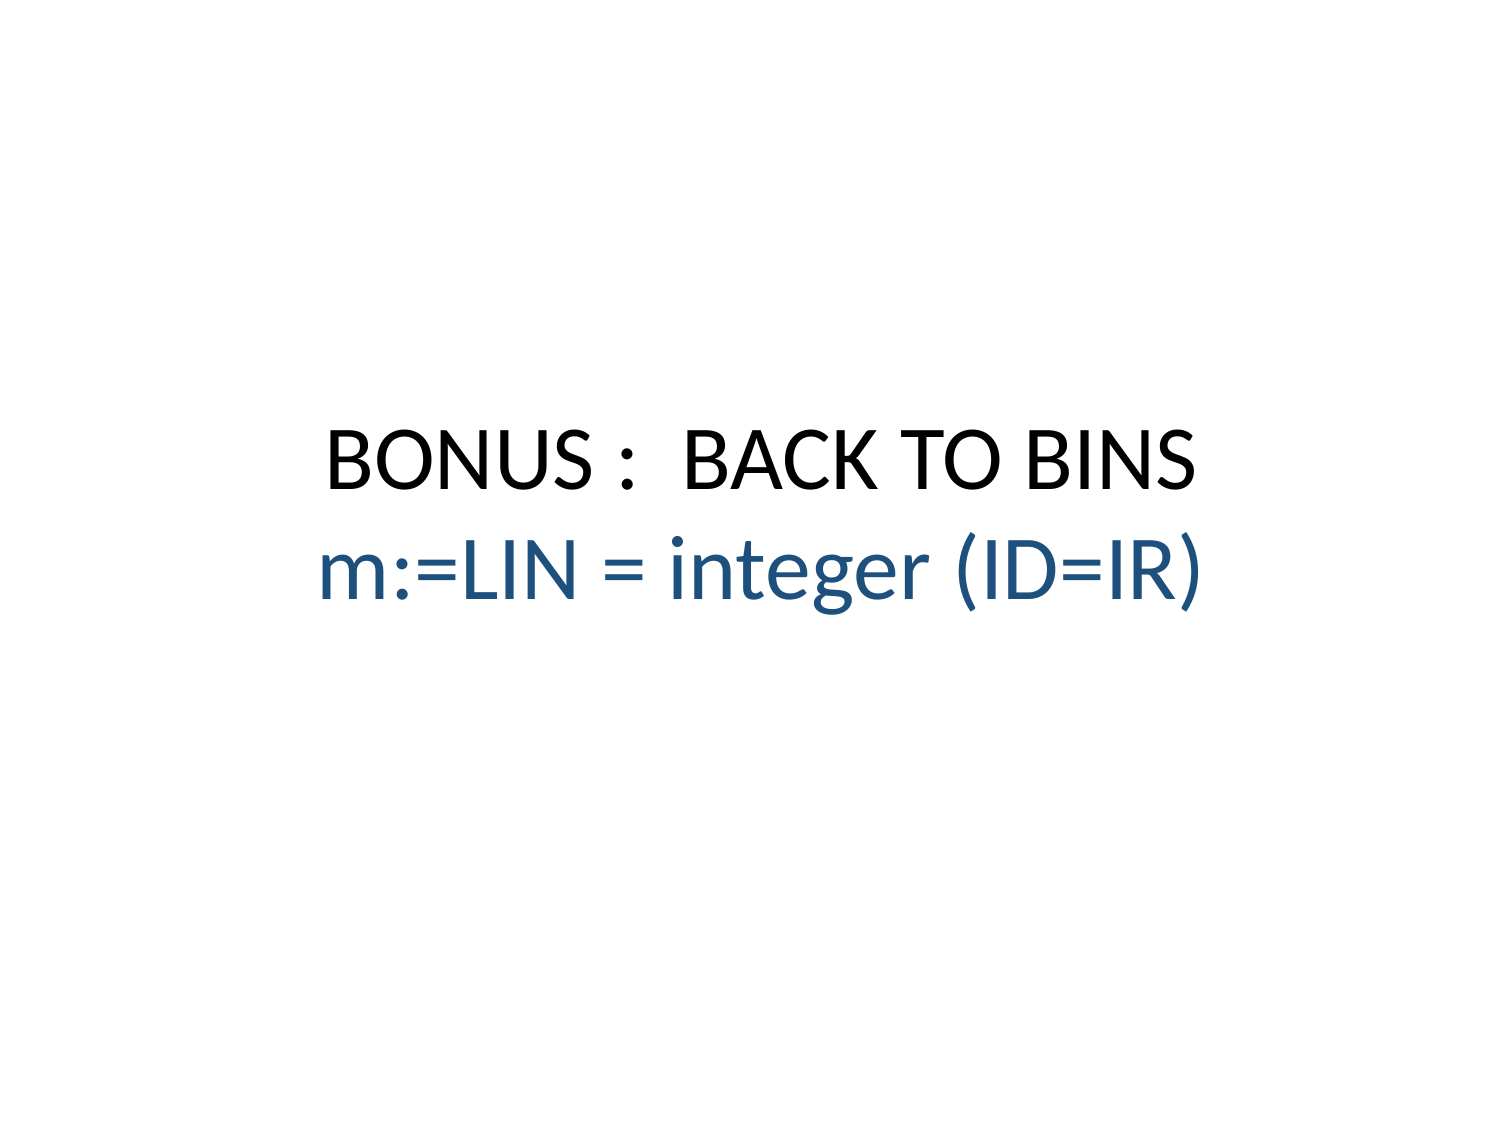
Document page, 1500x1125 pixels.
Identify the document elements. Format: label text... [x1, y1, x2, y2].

title BONUS : BACK TO BINS m:=LIN = integer (ID=IR) [76, 278, 1447, 846]
